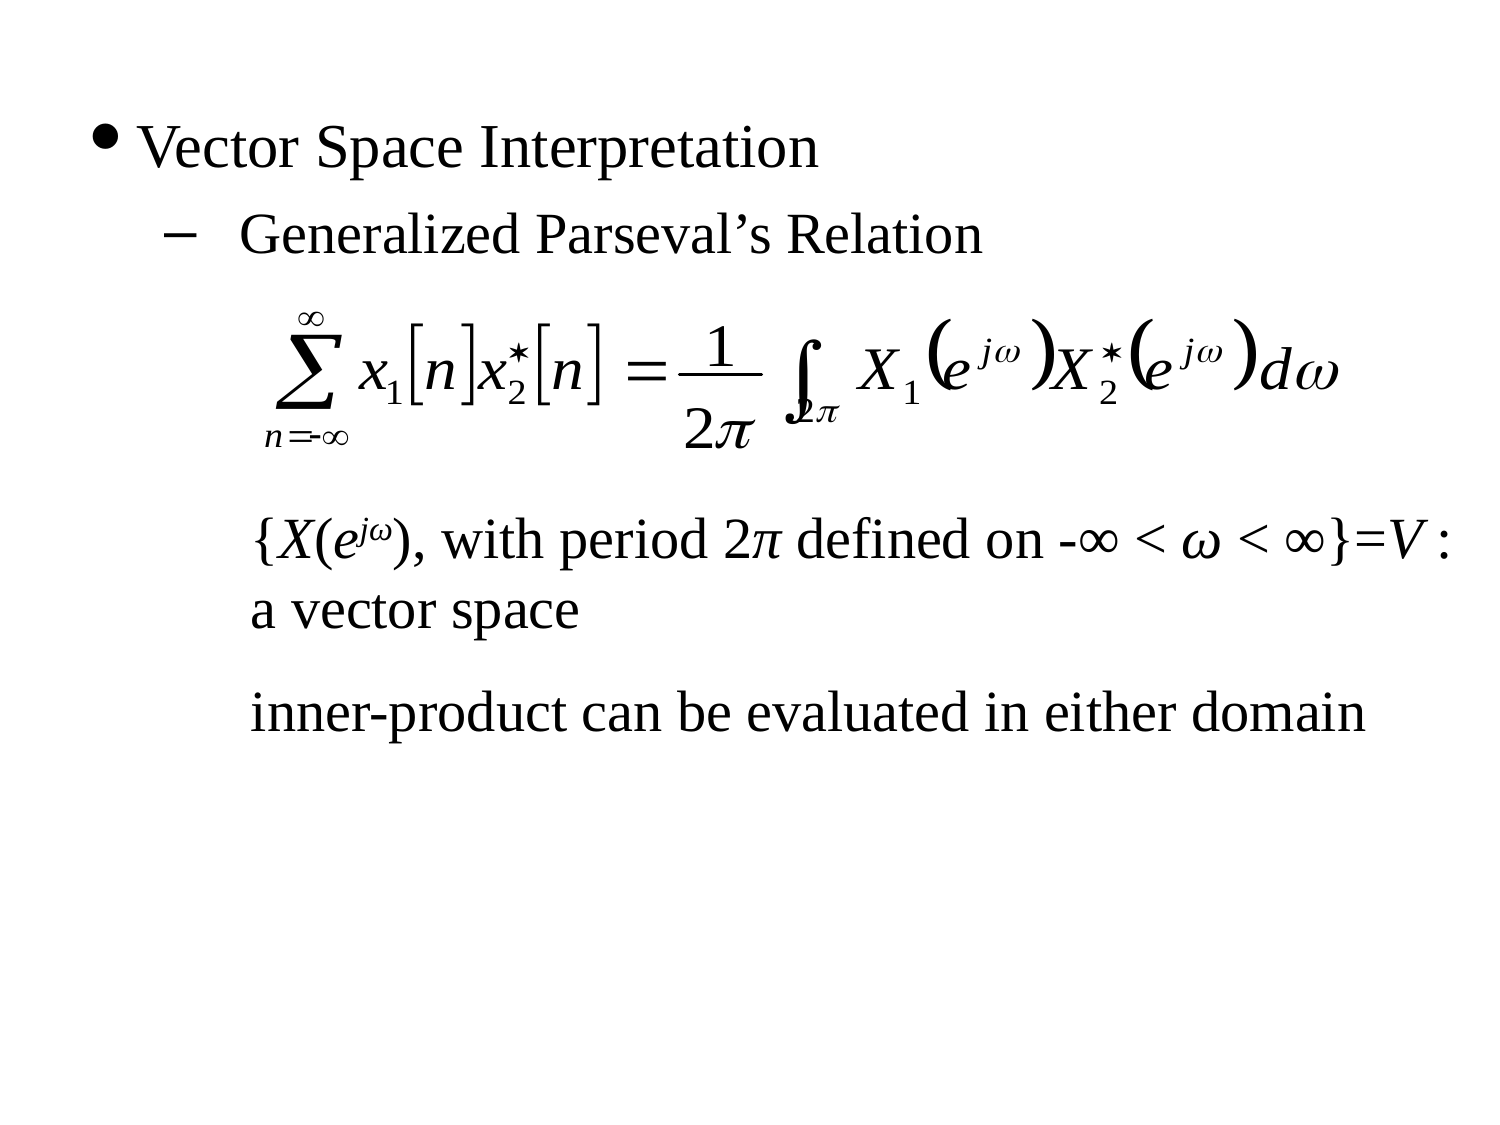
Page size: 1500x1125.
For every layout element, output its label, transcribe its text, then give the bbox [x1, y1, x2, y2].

text_box inner-product can be evaluated in either domain [0, 666, 1500, 751]
text_box Generalized Parseval’s Relation [0, 188, 1500, 273]
text_box {X(ejω), with period 2π defined on -∞ < ω < ∞}=V : a vector space [0, 492, 1500, 648]
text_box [253, 288, 1349, 461]
text_box Vector Space Interpretation [0, 60, 1500, 188]
